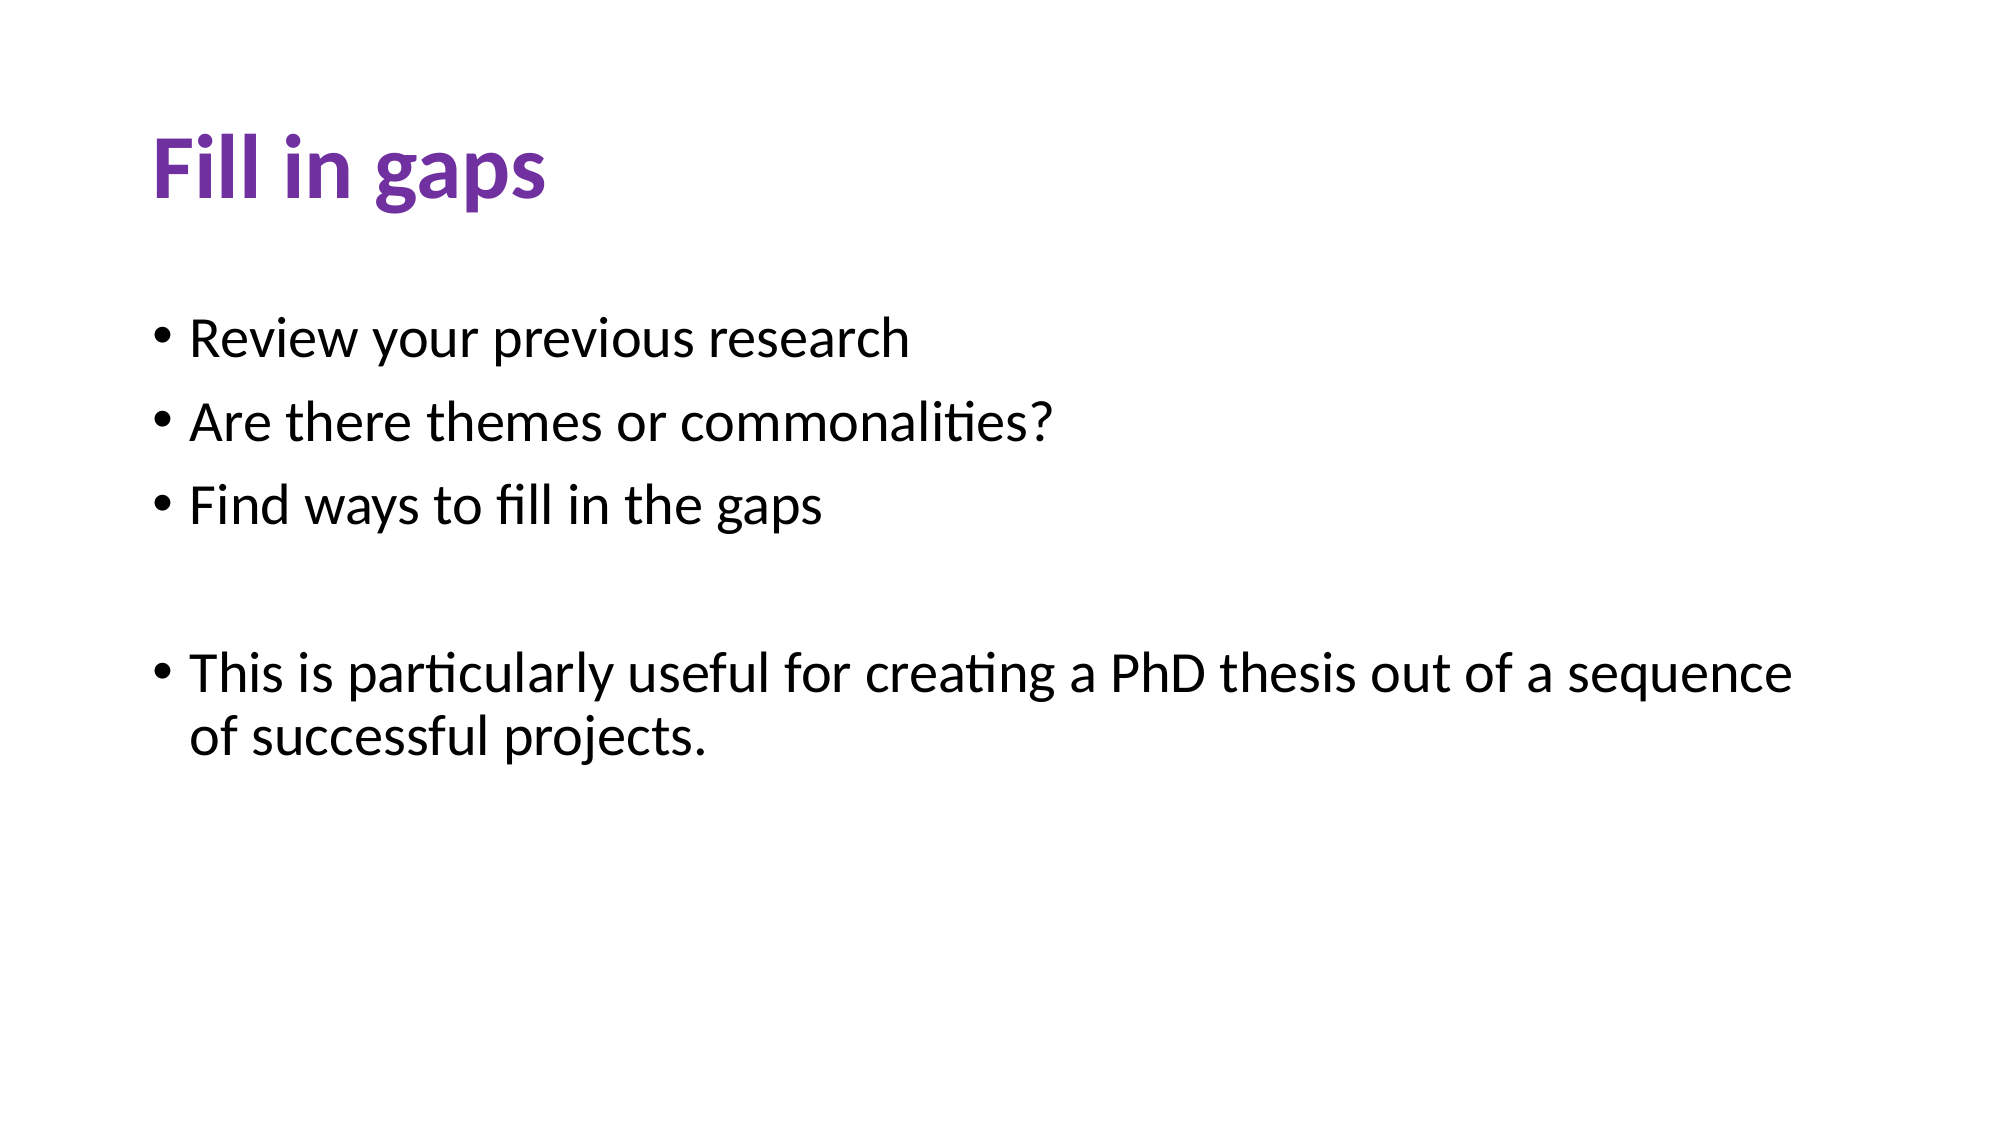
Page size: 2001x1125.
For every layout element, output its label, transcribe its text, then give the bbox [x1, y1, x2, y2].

list Review your previous research Are there themes or commonalities? Find ways to fill in the gaps This is particularly useful for creating a PhD thesis out of a sequence of successful projects. [137, 299, 1863, 1014]
title Fill in gaps [137, 59, 1863, 278]
